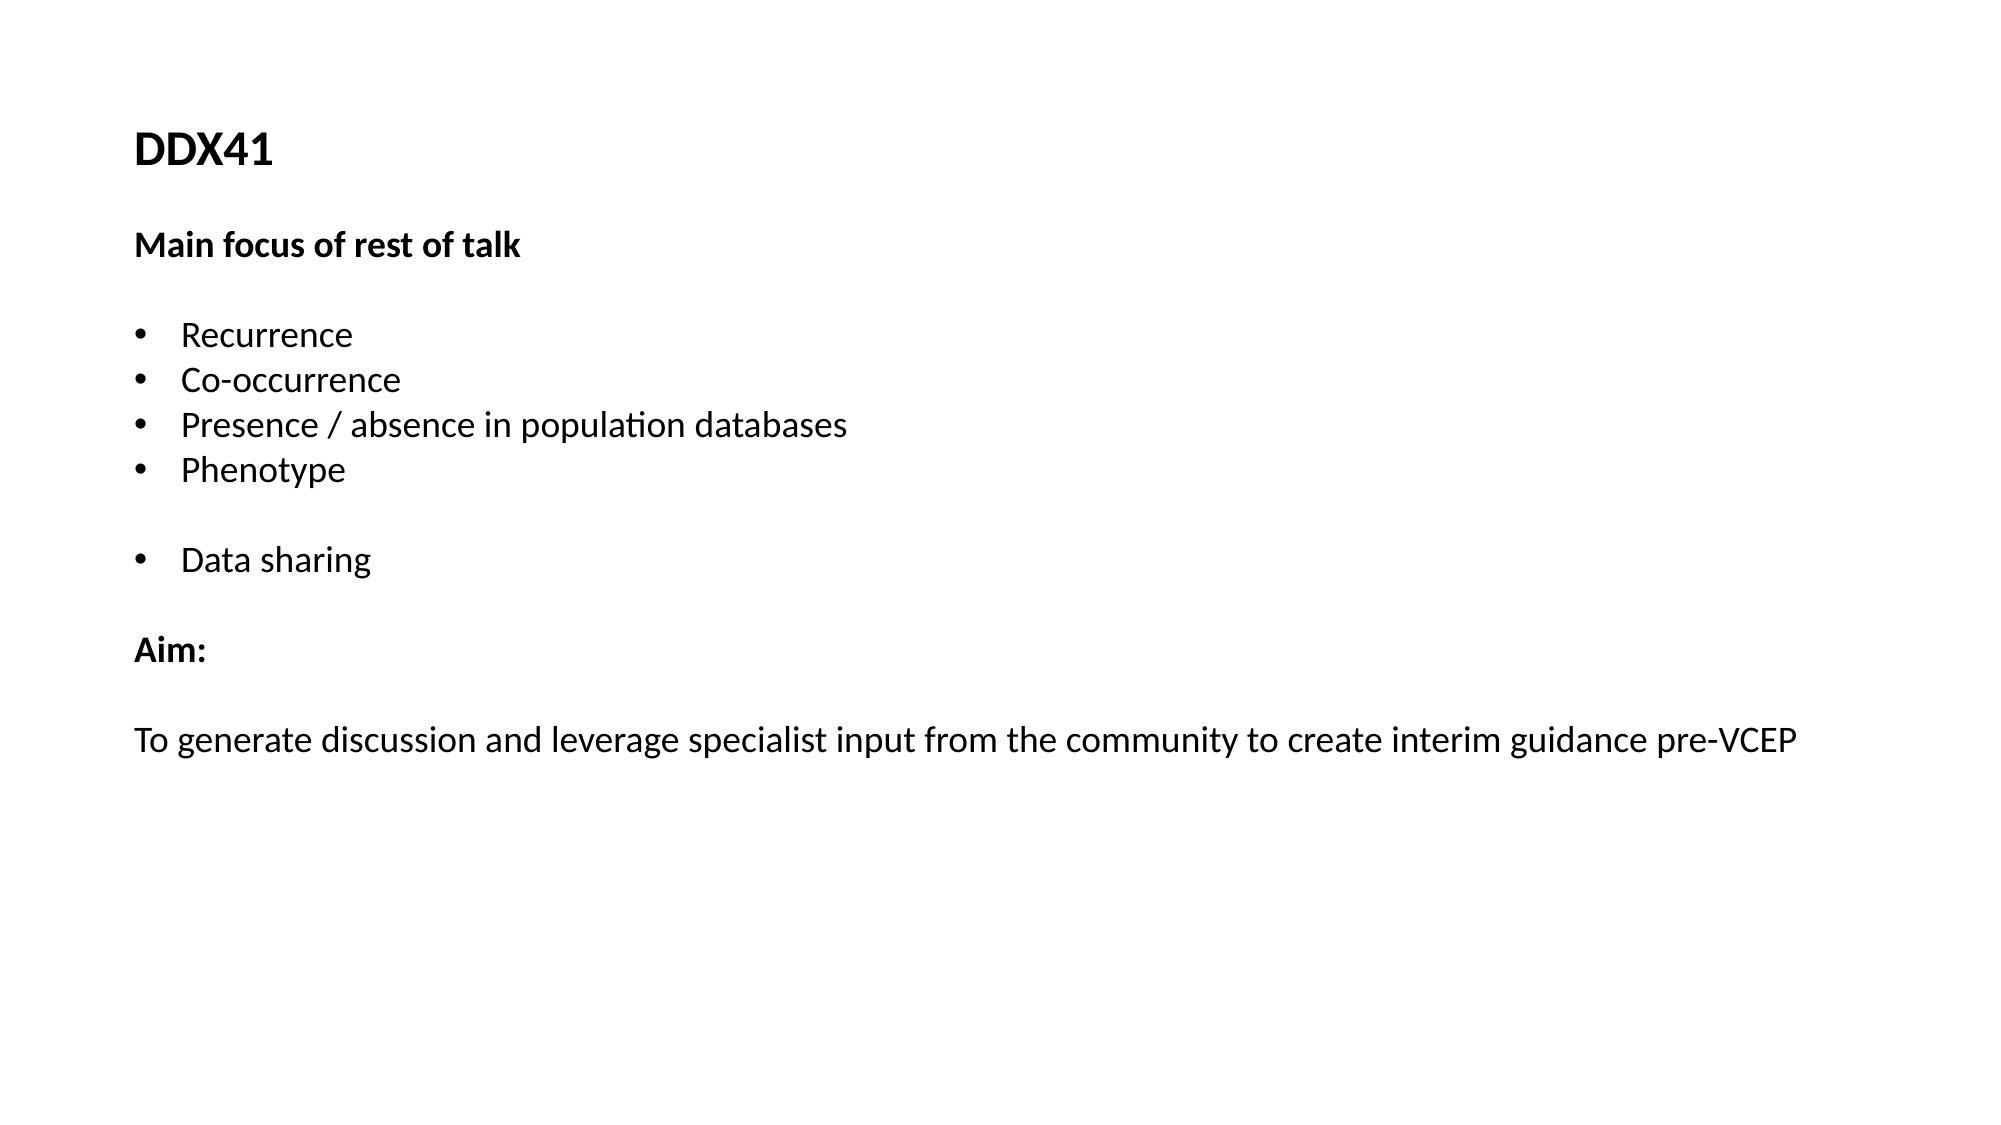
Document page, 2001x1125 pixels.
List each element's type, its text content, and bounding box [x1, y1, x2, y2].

text_box DDX41 Main focus of rest of talk Recurrence Co-occurrence Presence / absence in population databases Phenotype Data sharing Aim: To generate discussion and leverage specialist input from the community to create interim guidance pre-VCEP [119, 108, 1824, 813]
